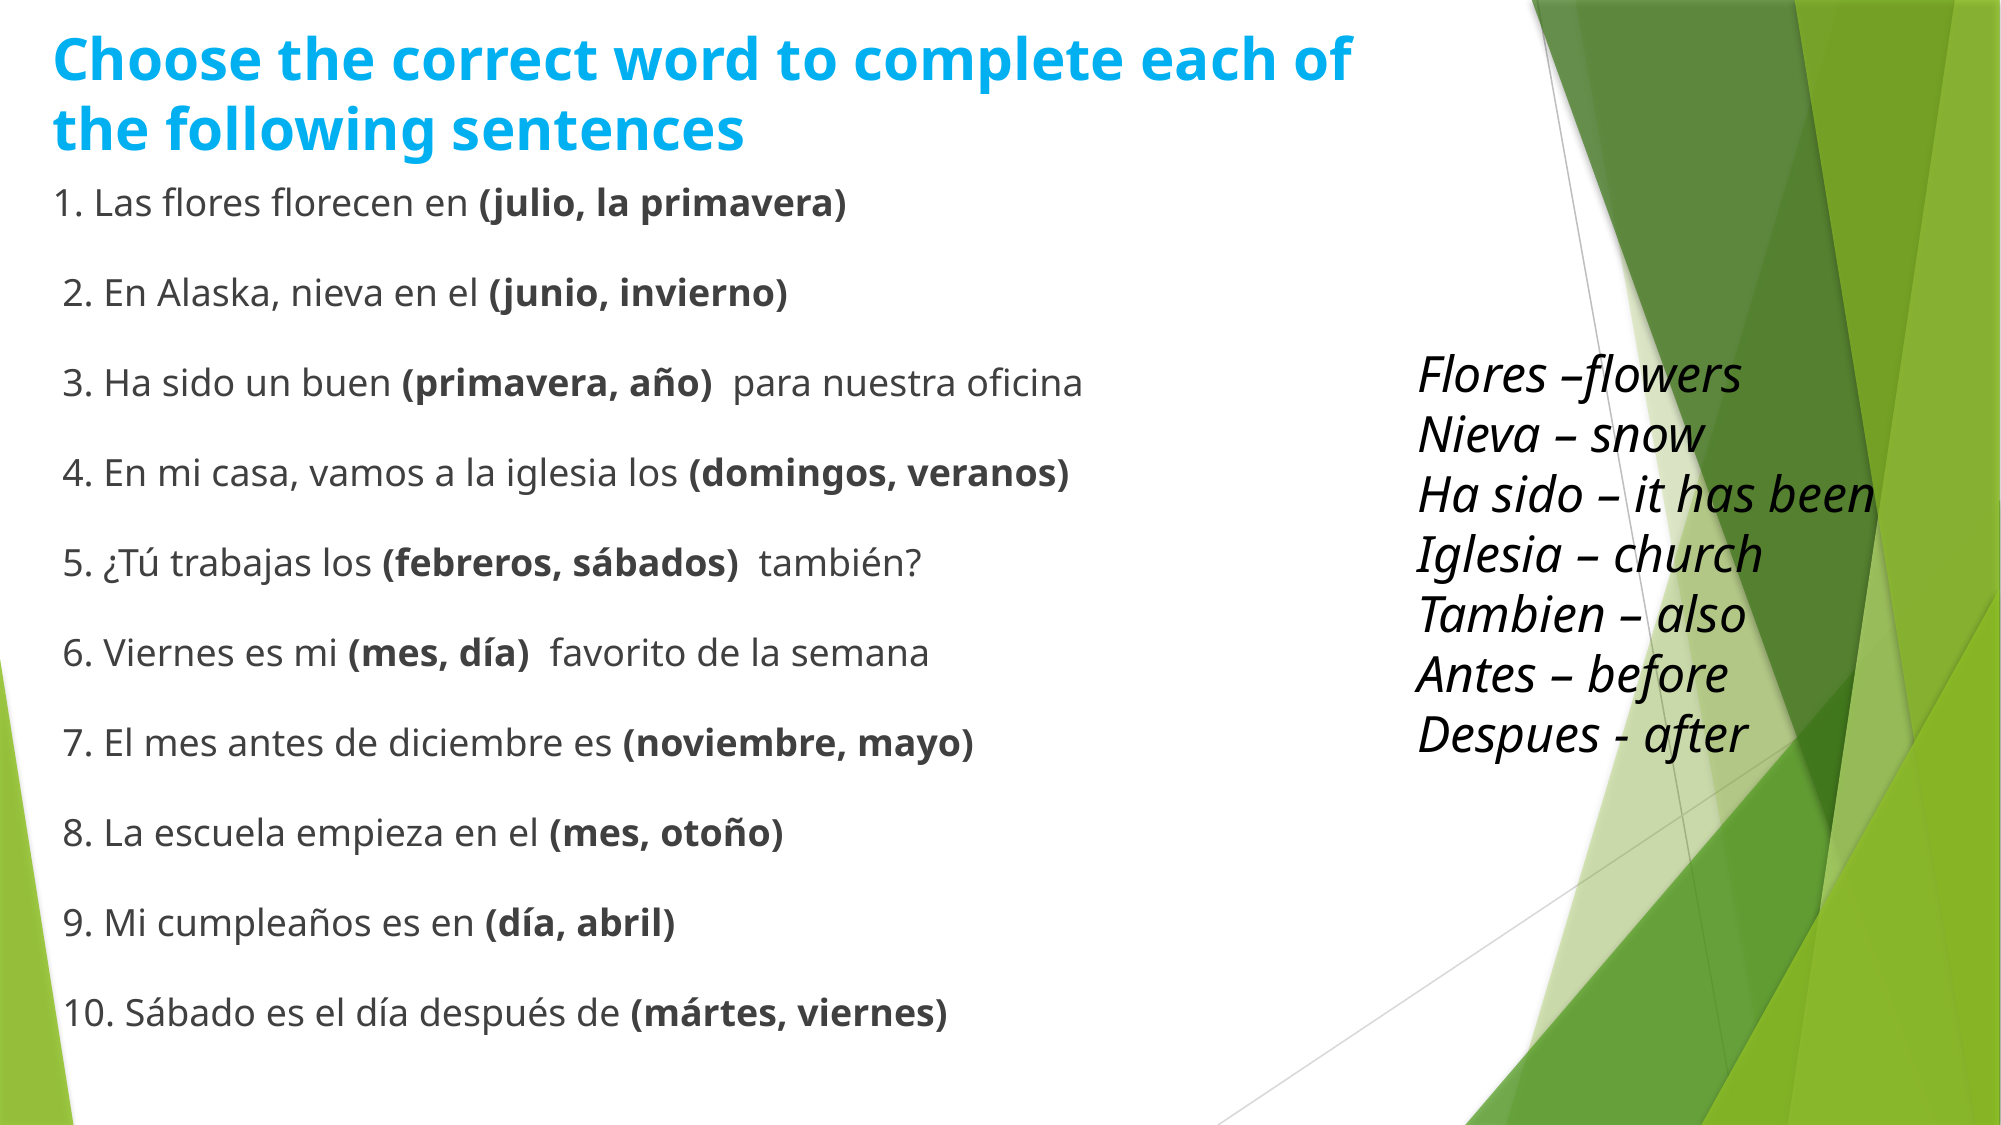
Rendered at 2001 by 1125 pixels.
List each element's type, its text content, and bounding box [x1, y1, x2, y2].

list 1. Las flores florecen en (julio, la primavera) 2. En Alaska, nieva en el (junio, invierno) 3. Ha sido un buen (primavera, año) para nuestra oficina 4. En mi casa, vamos a la iglesia los (domingos, veranos) 5. ¿Tú trabajas los (febreros, sábados) también? 6. Viernes es mi (mes, día) favorito de la semana 7. El mes antes de diciembre es (noviembre, mayo) 8. La escuela empieza en el (mes, otoño) 9. Mi cumpleaños es en (día, abril) 10. Sábado es el día después de (mártes, viernes) [37, 171, 1216, 1125]
text_box Flores –flowers Nieva – snow Ha sido – it has been Iglesia – church Tambien – also Antes – before Despues - after [1402, 335, 1940, 770]
text_box Choose the correct word to complete each of the following sentences [37, 14, 1377, 170]
